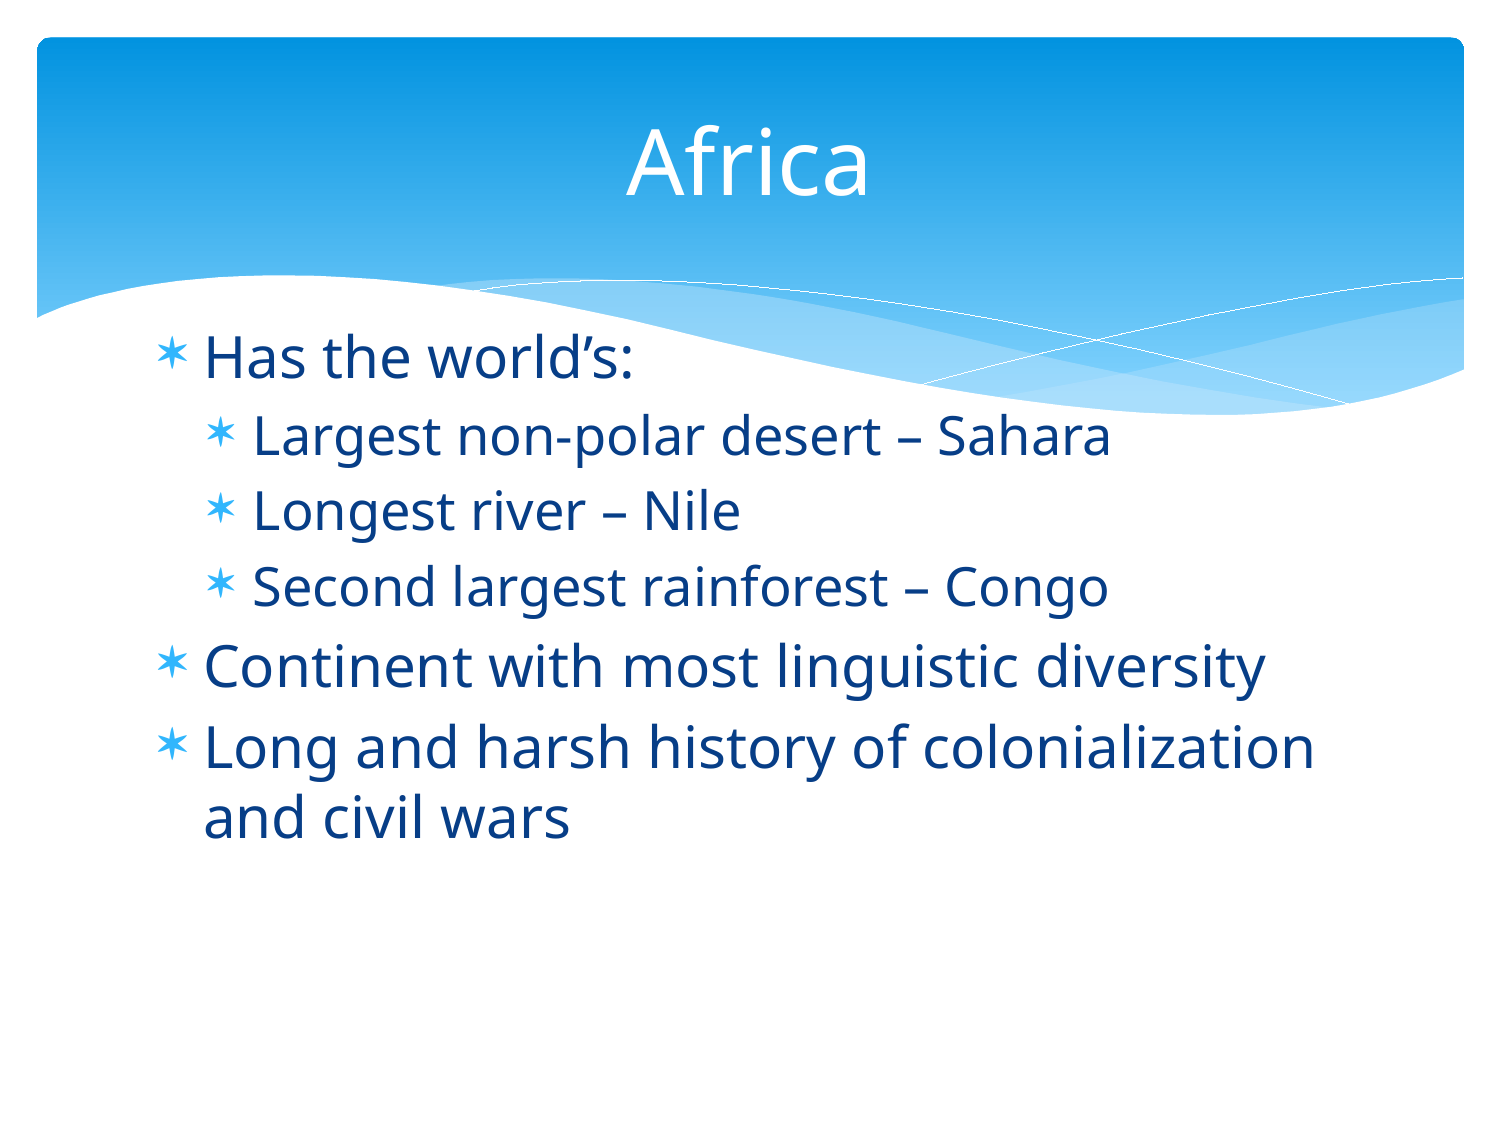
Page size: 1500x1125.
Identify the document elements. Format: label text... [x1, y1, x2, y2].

list Has the world’s: Largest non-polar desert – Sahara Longest river – Nile Second largest rainforest – Congo Continent with most linguistic diversity Long and harsh history of colonialization and civil wars [143, 312, 1359, 1005]
title Africa [75, 55, 1425, 261]
